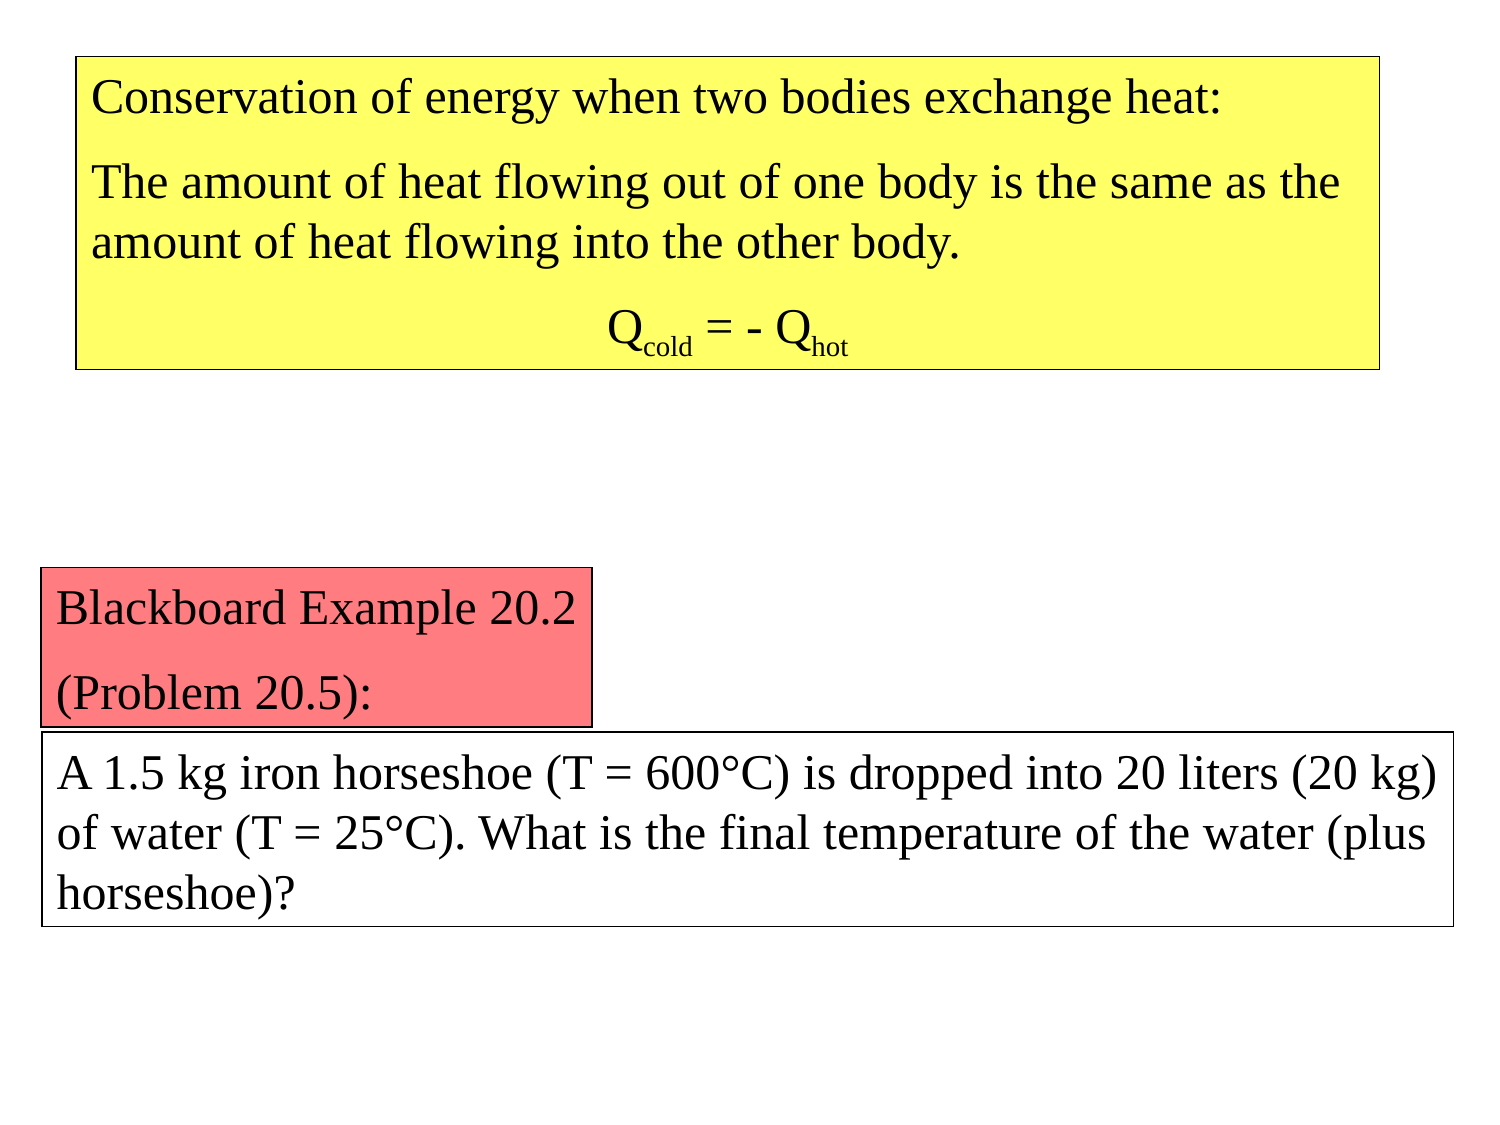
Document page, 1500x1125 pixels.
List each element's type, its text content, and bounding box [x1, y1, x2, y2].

text_box Conservation of energy when two bodies exchange heat: The amount of heat flowing out of one body is the same as the amount of heat flowing into the other body. Qcold = - Qhot [76, 56, 1380, 370]
text_box Blackboard Example 20.2 (Problem 20.5): [40, 567, 592, 728]
text_box A 1.5 kg iron horseshoe (T = 600°C) is dropped into 20 liters (20 kg) of water (T = 25°C). What is the final temperature of the water (plus horseshoe)? [41, 731, 1454, 927]
